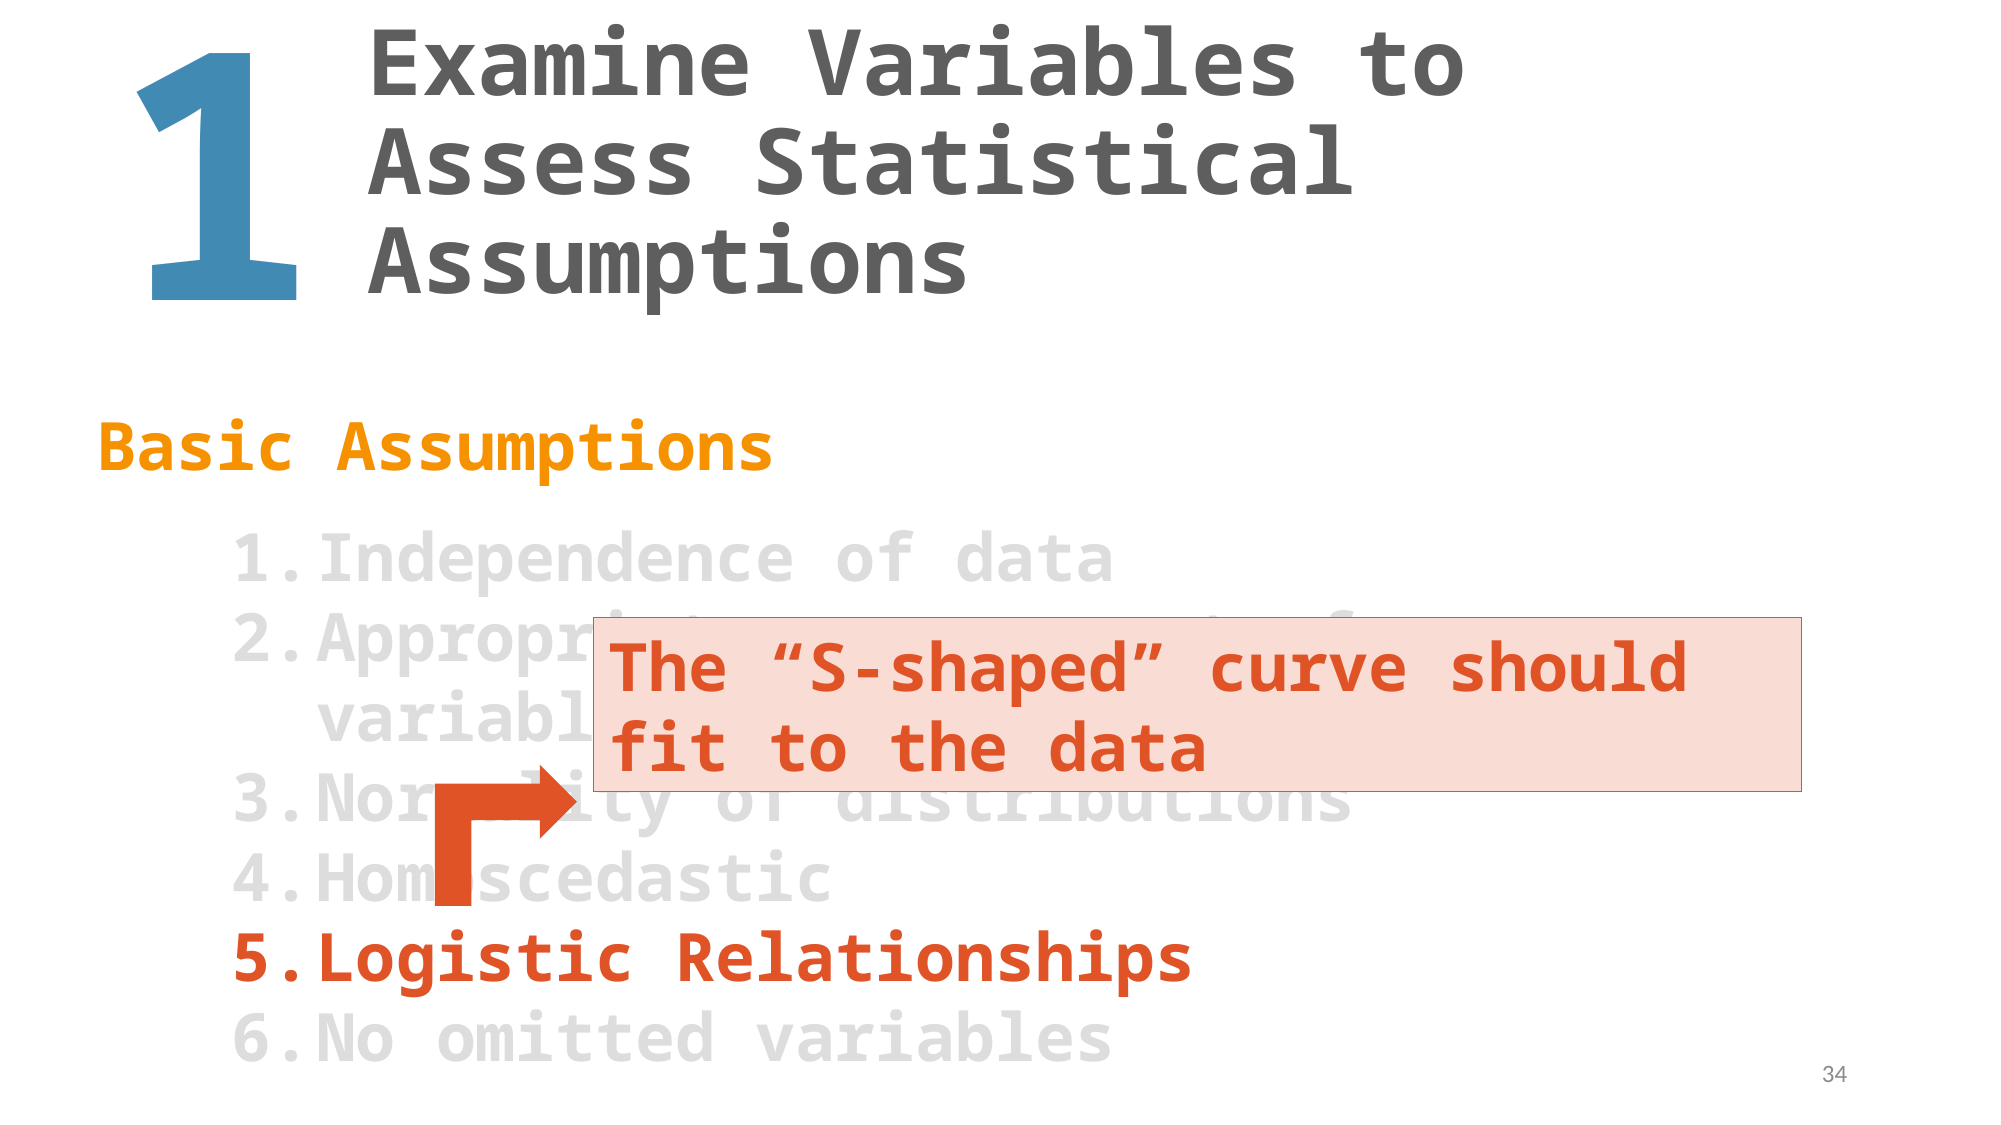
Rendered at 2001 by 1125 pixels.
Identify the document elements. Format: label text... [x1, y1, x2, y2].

text_box [434, 764, 577, 906]
text_box Basic Assumptions [81, 396, 791, 492]
text_box The “S-shaped” curve should fit to the data [593, 617, 1802, 792]
text_box 1 [98, 0, 336, 378]
text_box Independence of data Appropriate measurement of variables for the analysis Normality of distributions Homoscedastic Logistic Relationships No omitted variables [216, 507, 1678, 1083]
title Examine Variables to Assess Statistical Assumptions [352, 55, 1836, 274]
slide_number 34 [1412, 1042, 1863, 1103]
